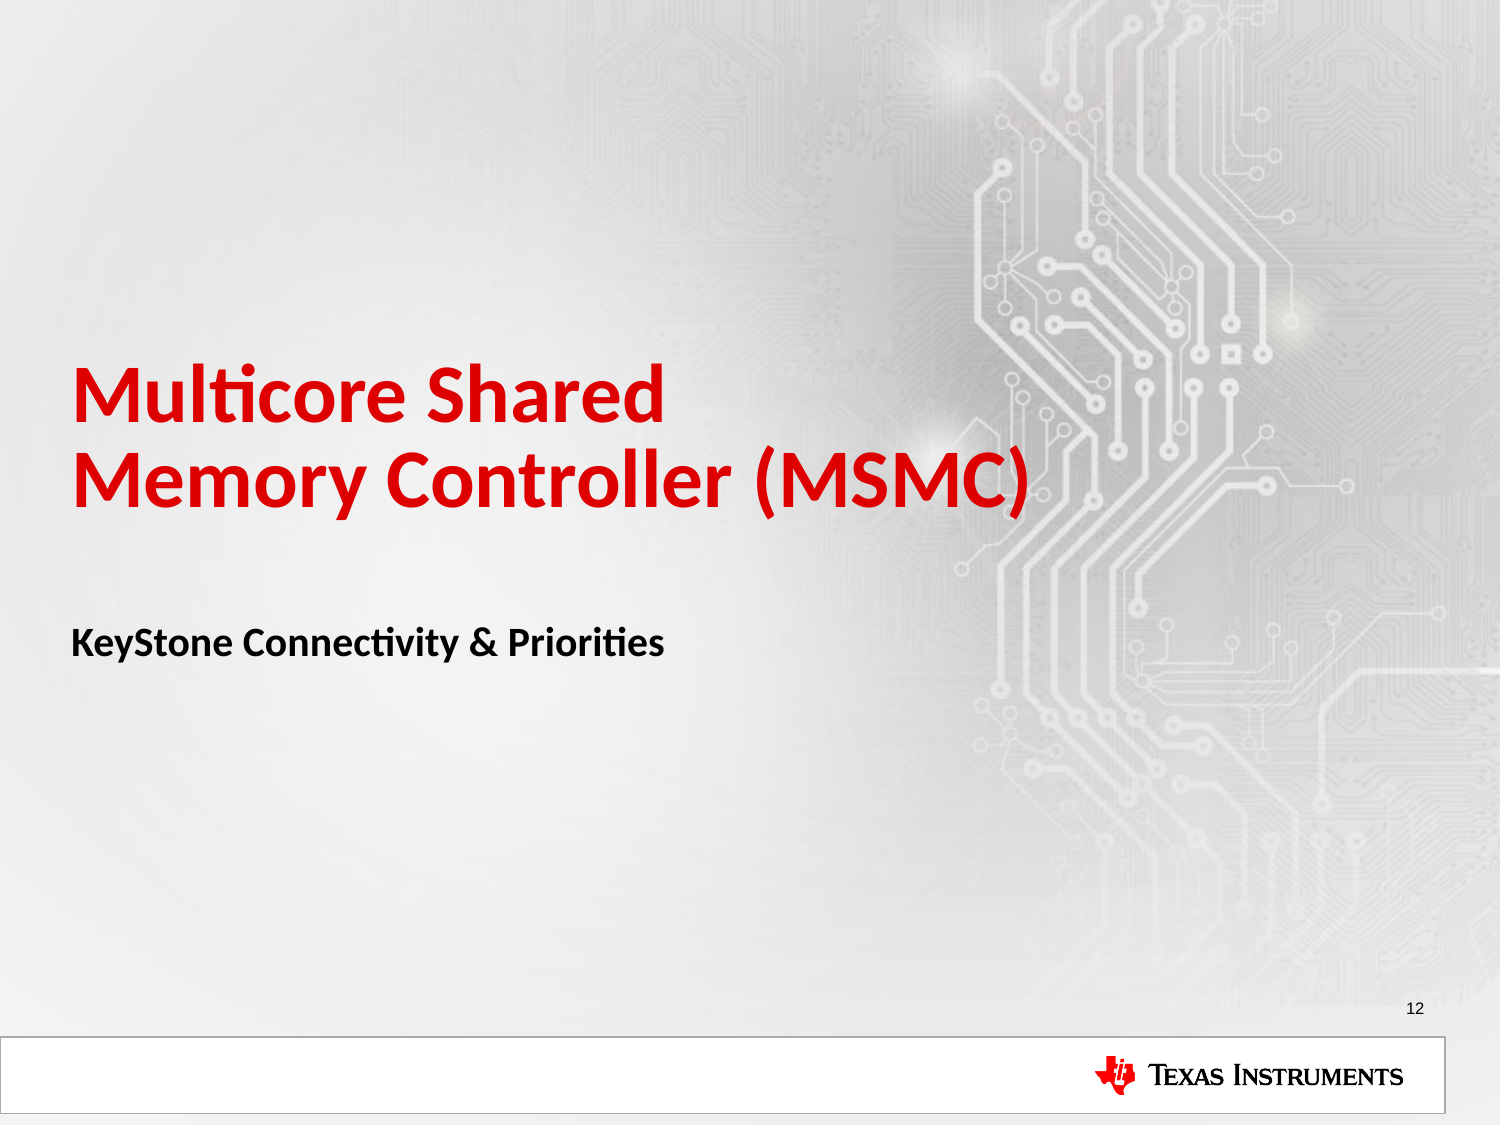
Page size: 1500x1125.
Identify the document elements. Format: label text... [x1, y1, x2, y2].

picture [1095, 1056, 1403, 1095]
title Multicore Shared Memory Controller (MSMC) [56, 318, 1444, 561]
picture [0, 0, 1500, 1125]
subtitle KeyStone Connectivity & Priorities [56, 606, 1444, 851]
slide_number 12 [1089, 990, 1440, 1025]
